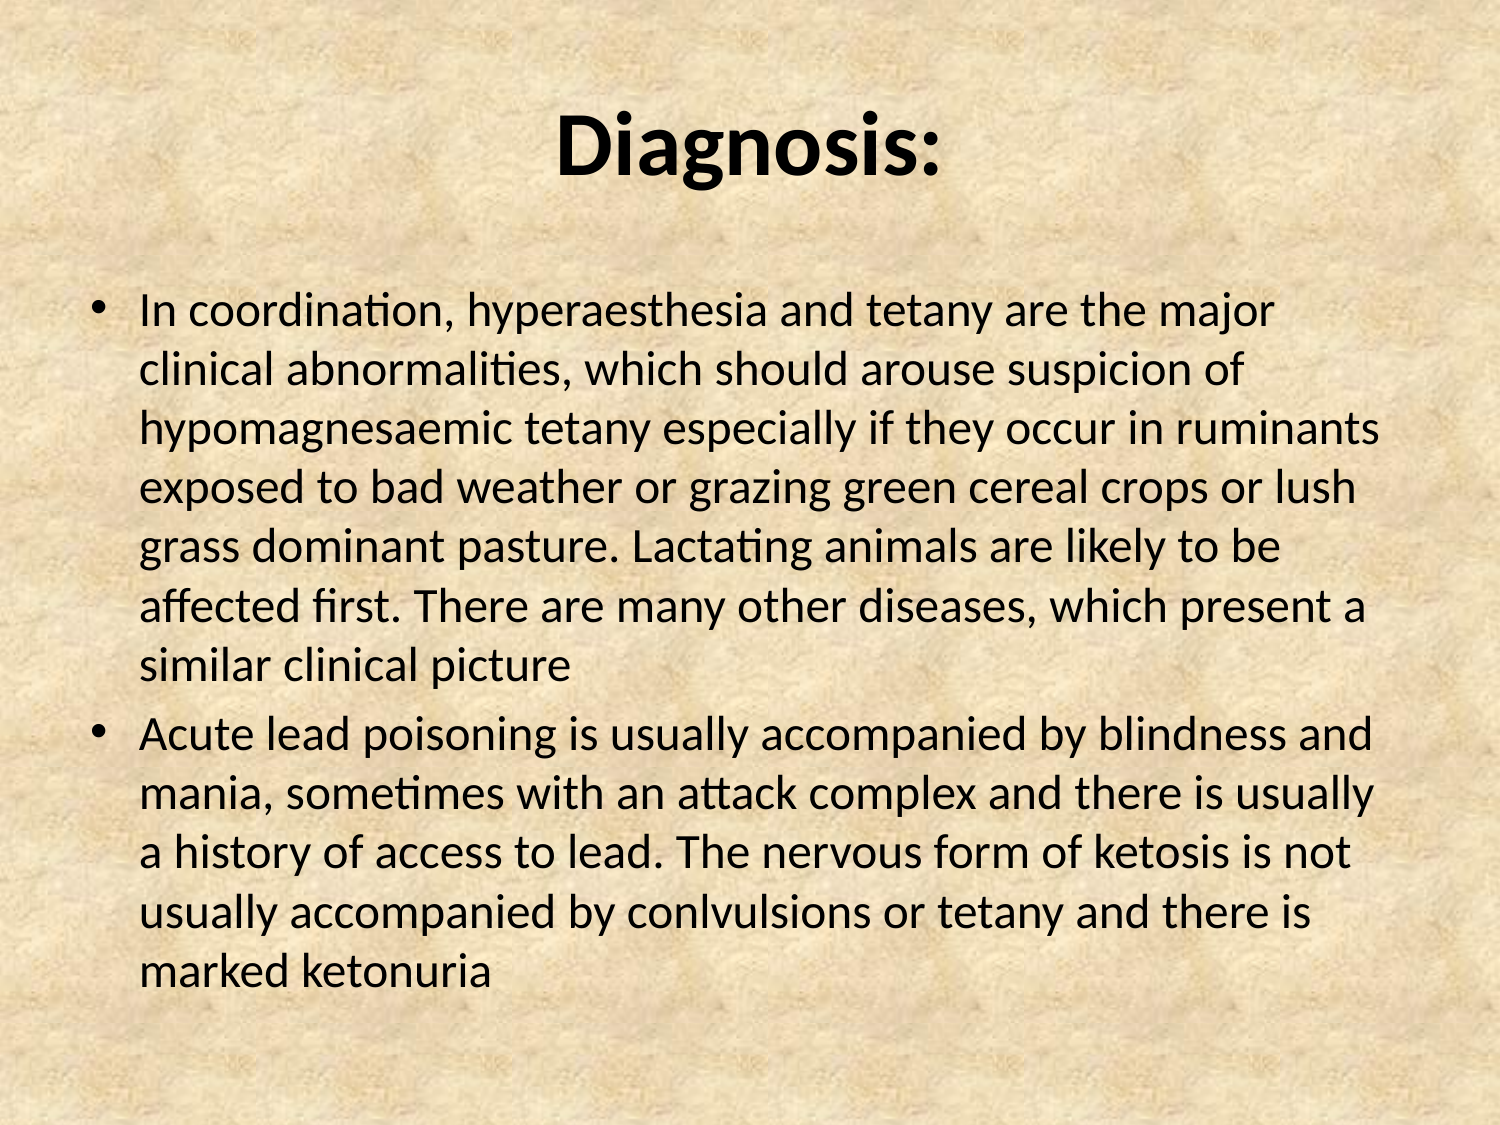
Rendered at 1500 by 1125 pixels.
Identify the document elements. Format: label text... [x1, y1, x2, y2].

picture [0, 0, 1500, 1125]
list In coordination, hyperaesthesia and tetany are the major clinical abnormalities, which should arouse suspicion of hypomagnesaemic tetany especially if they occur in ruminants exposed to bad weather or grazing green cereal crops or lush grass dominant pasture. Lactating animals are likely to be affected first. There are many other diseases, which present a similar clinical picture Acute lead poisoning is usually accompanied by blindness and mania, sometimes with an attack complex and there is usually a history of access to lead. The nervous form of ketosis is not usually accompanied by conlvulsions or tetany and there is marked ketonuria [75, 200, 1425, 1005]
title Diagnosis: [75, 45, 1425, 200]
